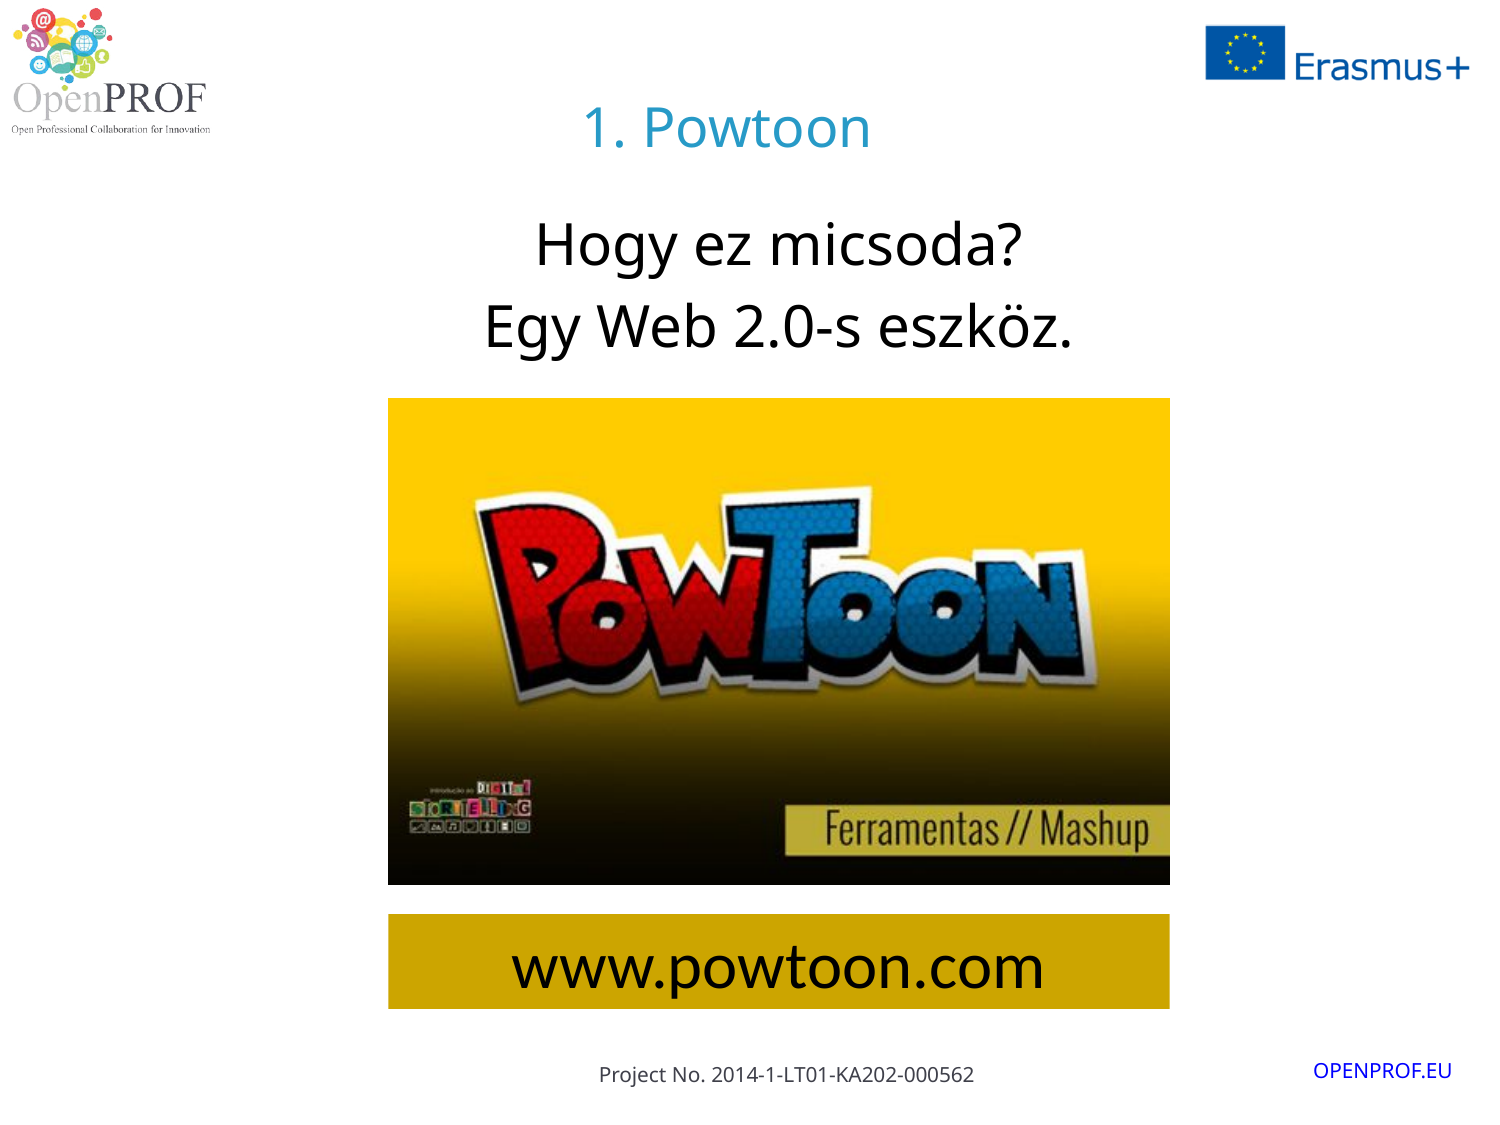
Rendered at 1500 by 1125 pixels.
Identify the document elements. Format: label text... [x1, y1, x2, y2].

picture [388, 398, 1170, 886]
list Hogy ez micsoda? Egy Web 2.0-s eszköz. [112, 199, 1446, 915]
title 1. Powtoon [187, 83, 1282, 199]
picture [0, 0, 212, 143]
picture [1202, 24, 1471, 84]
text_box www.powtoon.com [388, 914, 1170, 1009]
